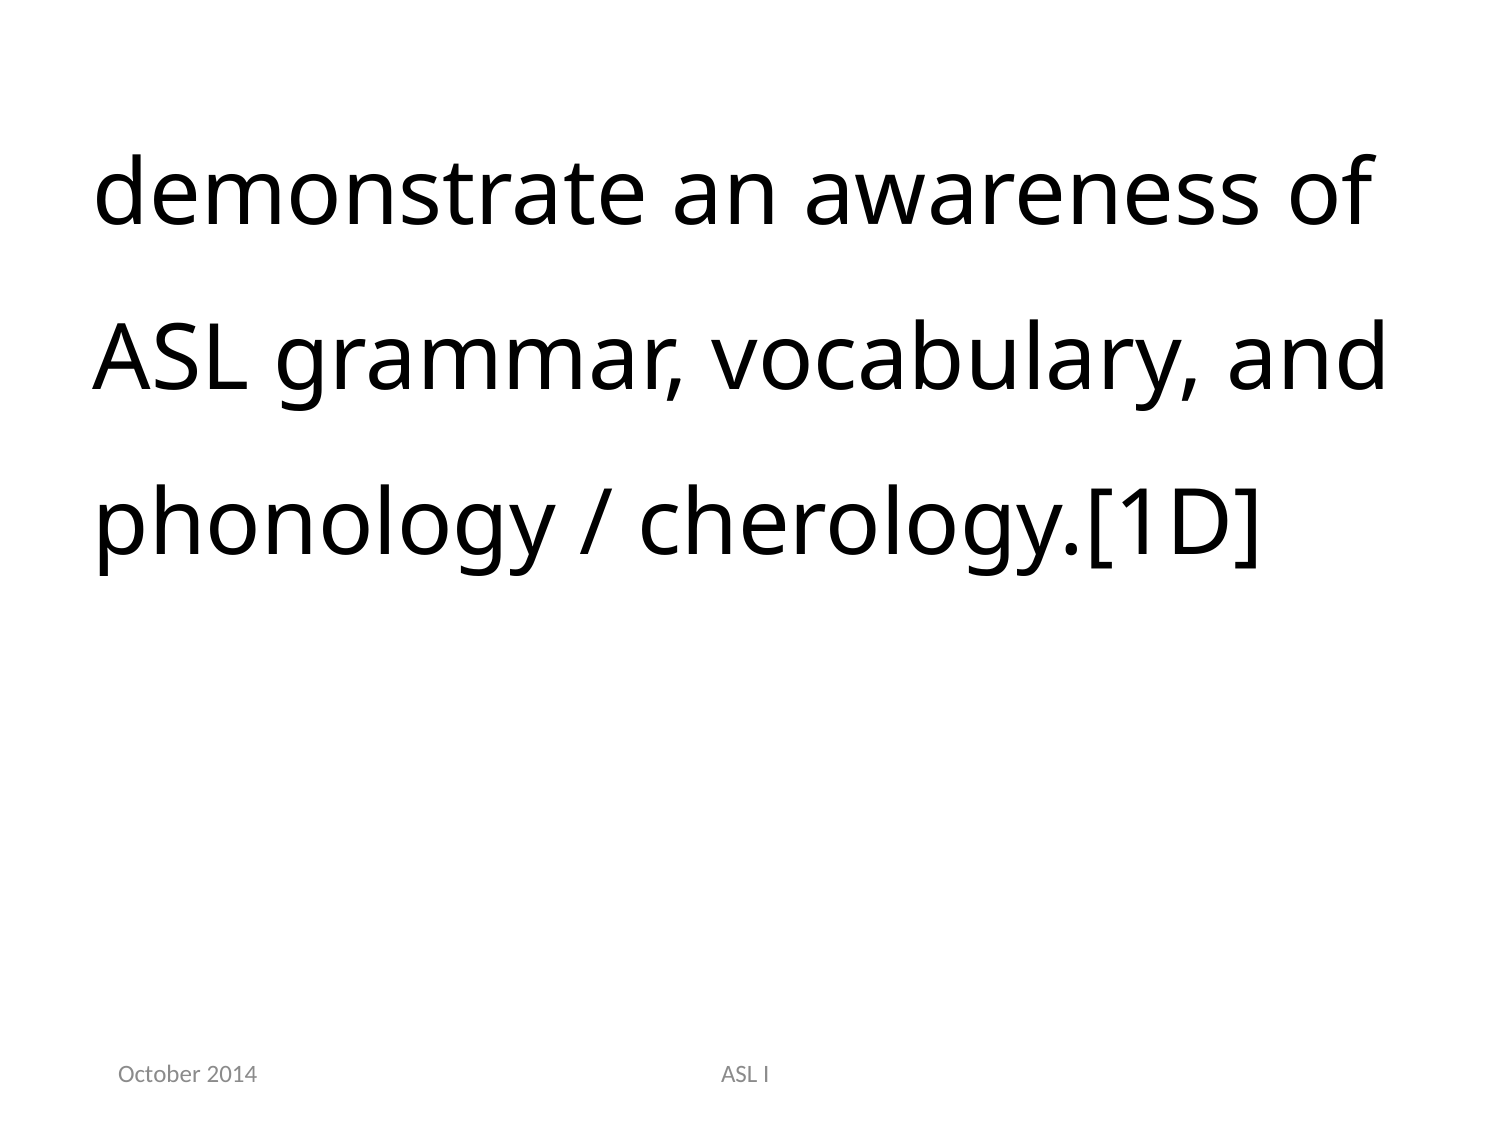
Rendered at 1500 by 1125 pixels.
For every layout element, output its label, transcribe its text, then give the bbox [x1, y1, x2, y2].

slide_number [103, 1042, 441, 1103]
subtitle demonstrate an awareness of ASL grammar, vocabulary, and phonology / cherology.[1D] [78, 70, 1429, 1014]
footer ASL I [492, 1042, 999, 1103]
